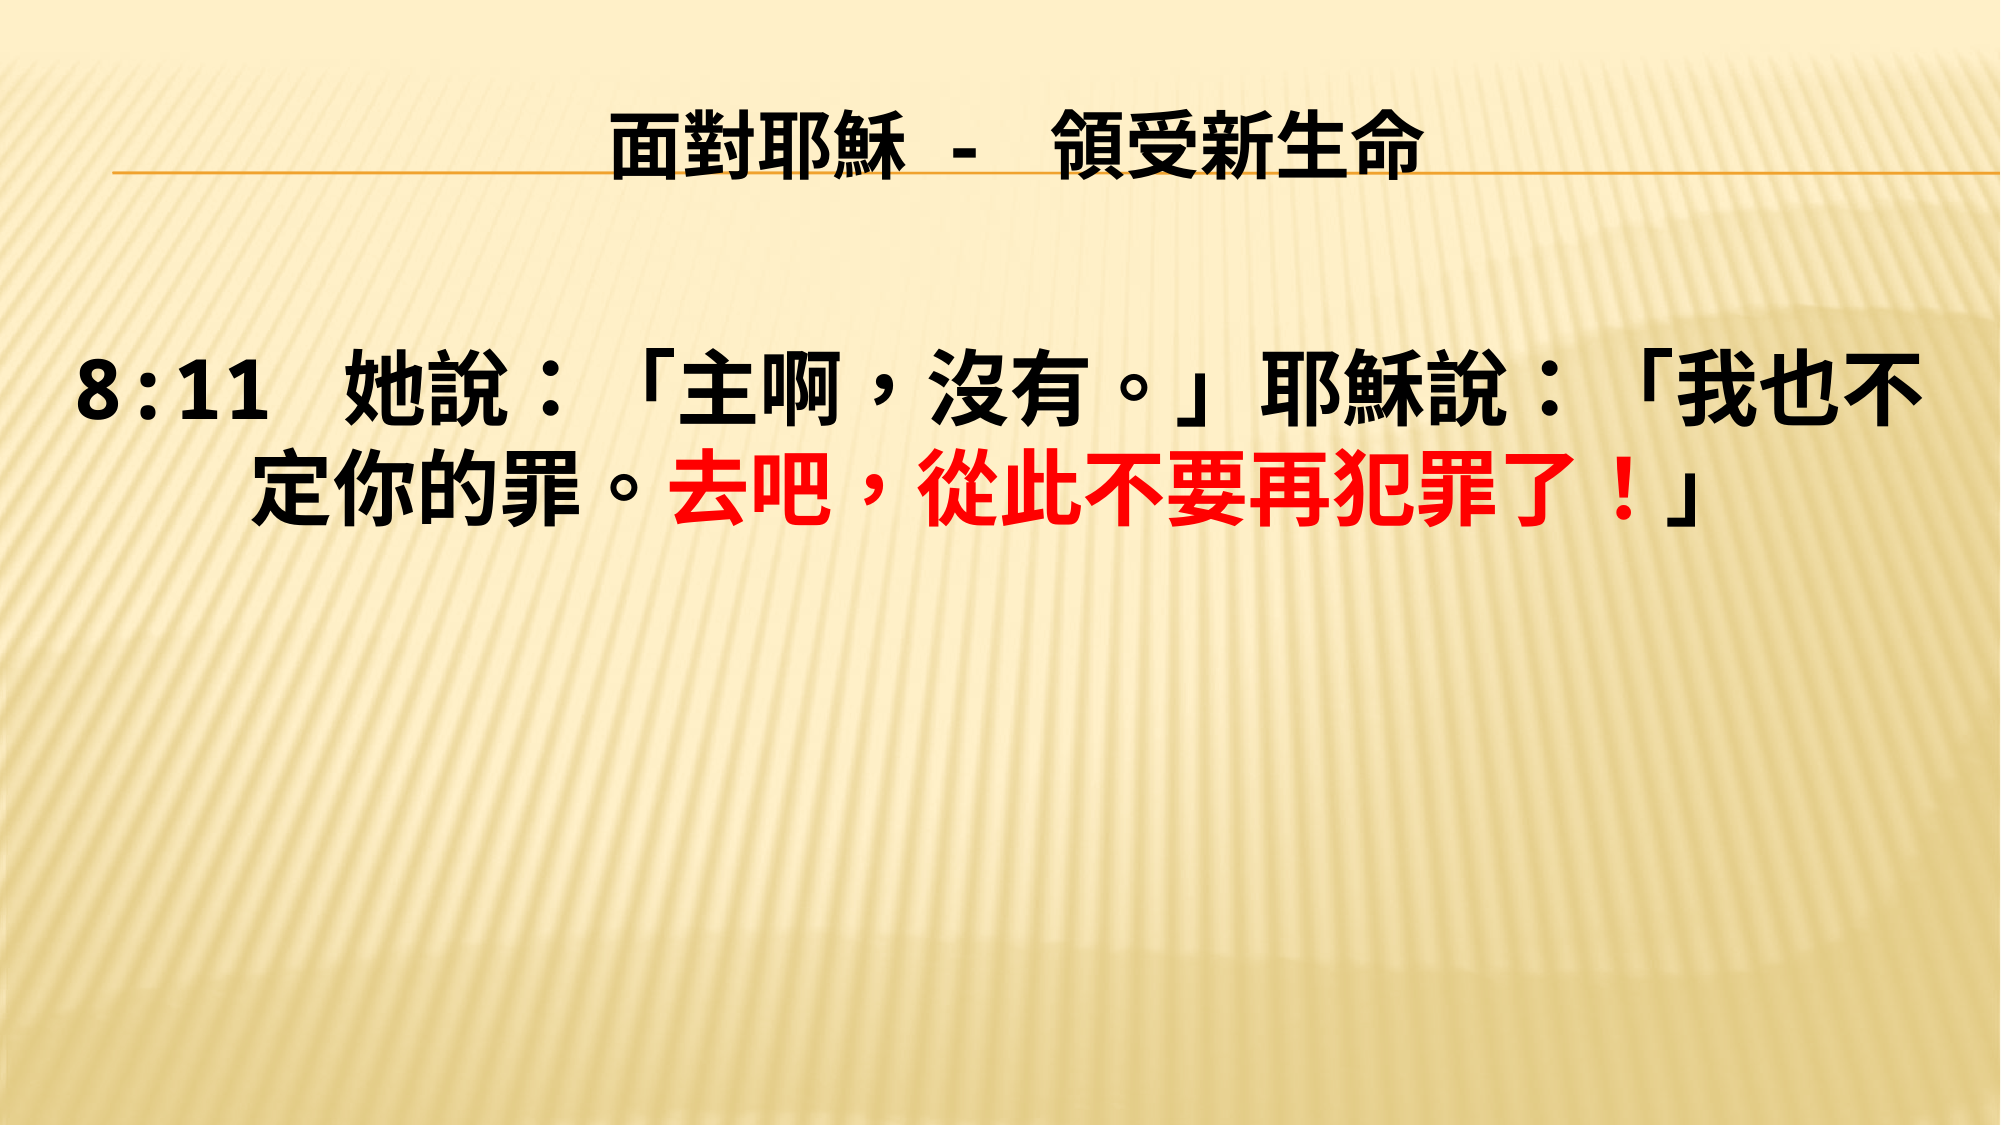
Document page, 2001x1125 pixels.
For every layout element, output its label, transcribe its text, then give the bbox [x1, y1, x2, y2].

title 面對耶穌 - 領受新生命 [66, 75, 1967, 213]
list 8:11 她說：「主啊，沒有。」耶穌說：「我也不定你的罪。去吧，從此不要再犯罪了！」 [49, 212, 1950, 1108]
